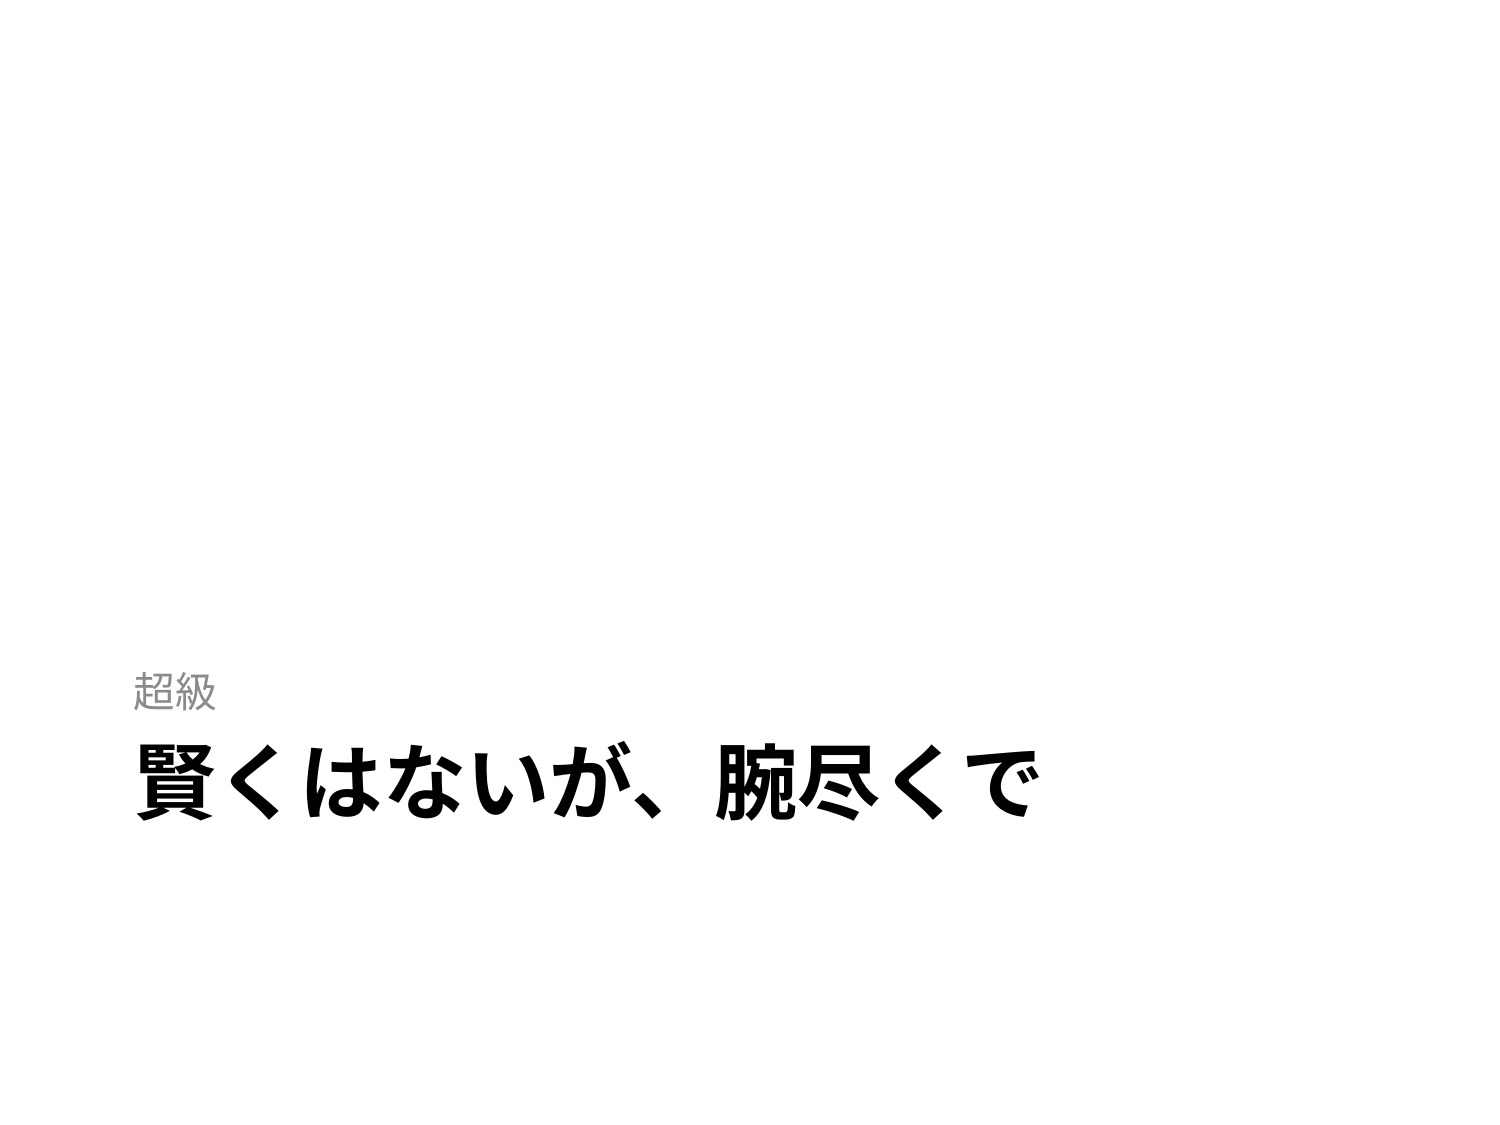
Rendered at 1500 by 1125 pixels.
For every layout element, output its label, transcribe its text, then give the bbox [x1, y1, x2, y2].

list 超級 [118, 476, 1394, 723]
title 賢くはないが、腕尽くで [118, 723, 1394, 947]
